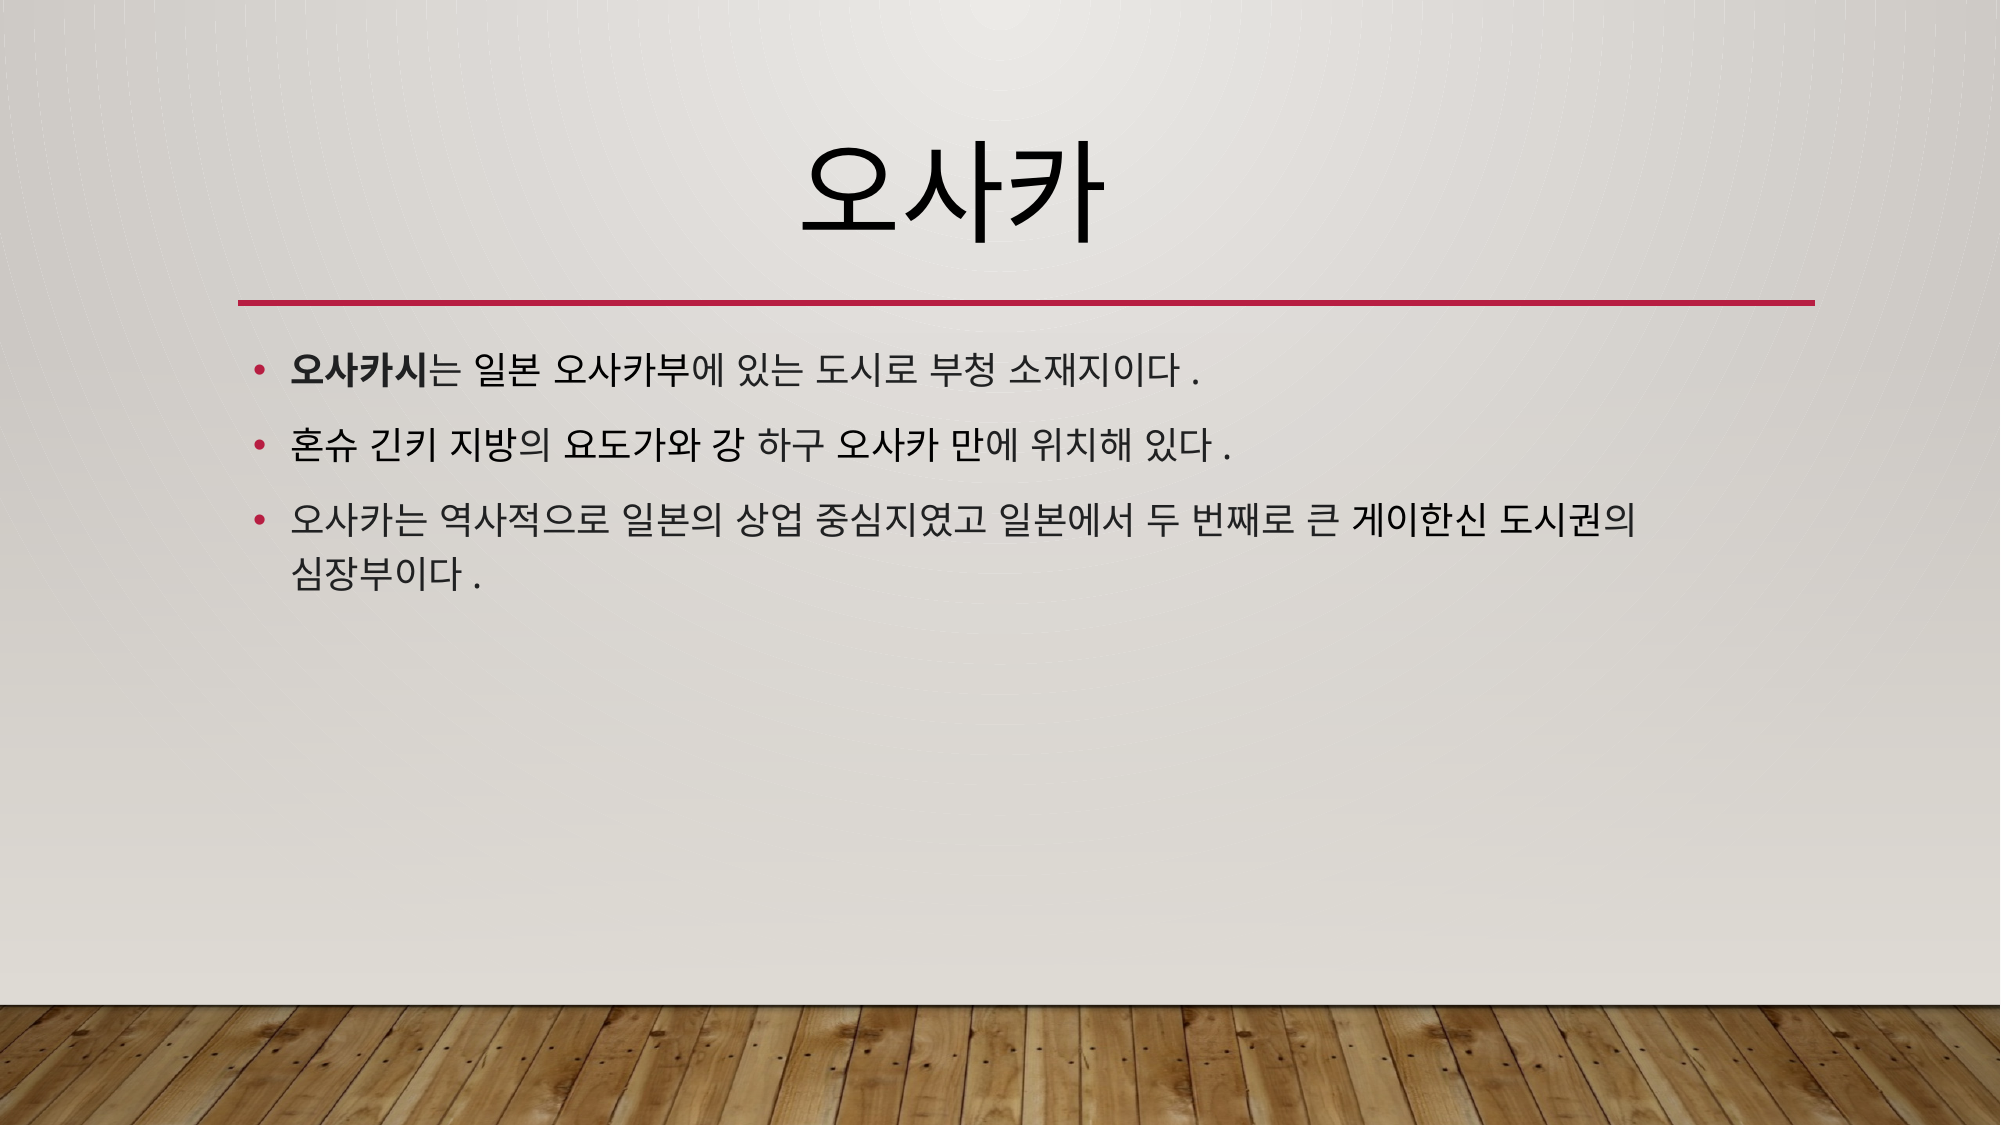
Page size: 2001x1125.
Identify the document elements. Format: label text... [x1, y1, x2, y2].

list 오사카시는 일본 오사카부에 있는 도시로 부청 소재지이다. 혼슈 긴키 지방의 요도가와 강 하구 오사카 만에 위치해 있다. 오사카는 역사적으로 일본의 상업 중심지였고 일본에서 두 번째로 큰 게이한신 도시권의 심장부이다. [238, 330, 1814, 897]
title 오사카 [782, 130, 1218, 303]
picture [0, 1005, 2000, 1125]
